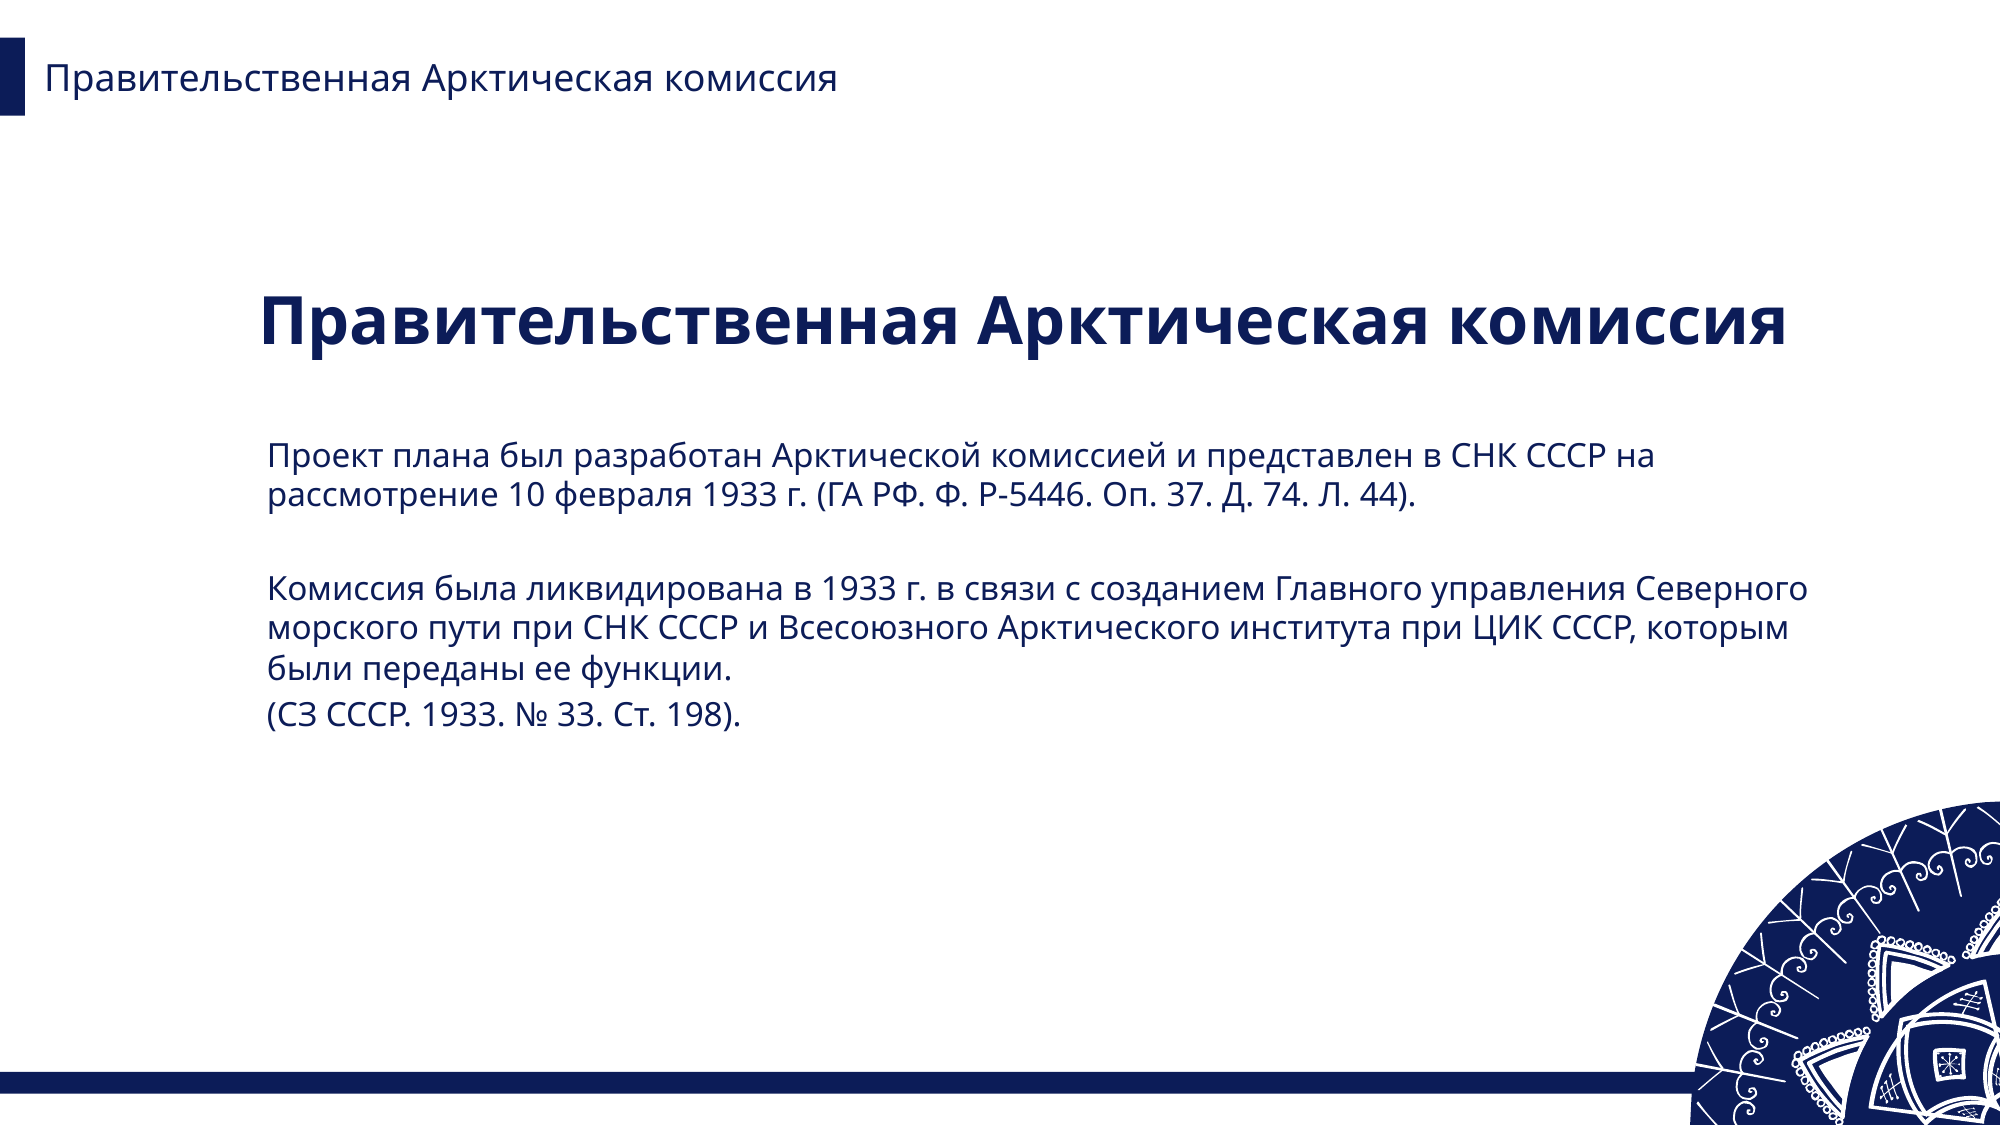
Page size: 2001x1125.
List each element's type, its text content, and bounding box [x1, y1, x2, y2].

text_box [0, 1070, 1662, 1095]
text_box Правительственная Арктическая комиссия [243, 270, 1805, 366]
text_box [1662, 797, 2000, 1125]
text_box [0, 36, 26, 117]
text_box Правительственная Арктическая комиссия [29, 46, 855, 107]
text_box Проект плана был разработан Арктической комиссией и представлен в СНК СССР на рассмотрение 10 февраля 1933 г. (ГА РФ. Ф. Р-5446. Оп. 37. Д. 74. Л. 44). Комиссия была ликвидирована в 1933 г. в связи с созданием Главного управления Северного морского пути при СНК СССР и Всесоюзного Арктического института при ЦИК СССР, которым были переданы ее функции. (СЗ СССР. 1933. № 33. Ст. 198). [246, 423, 1862, 800]
